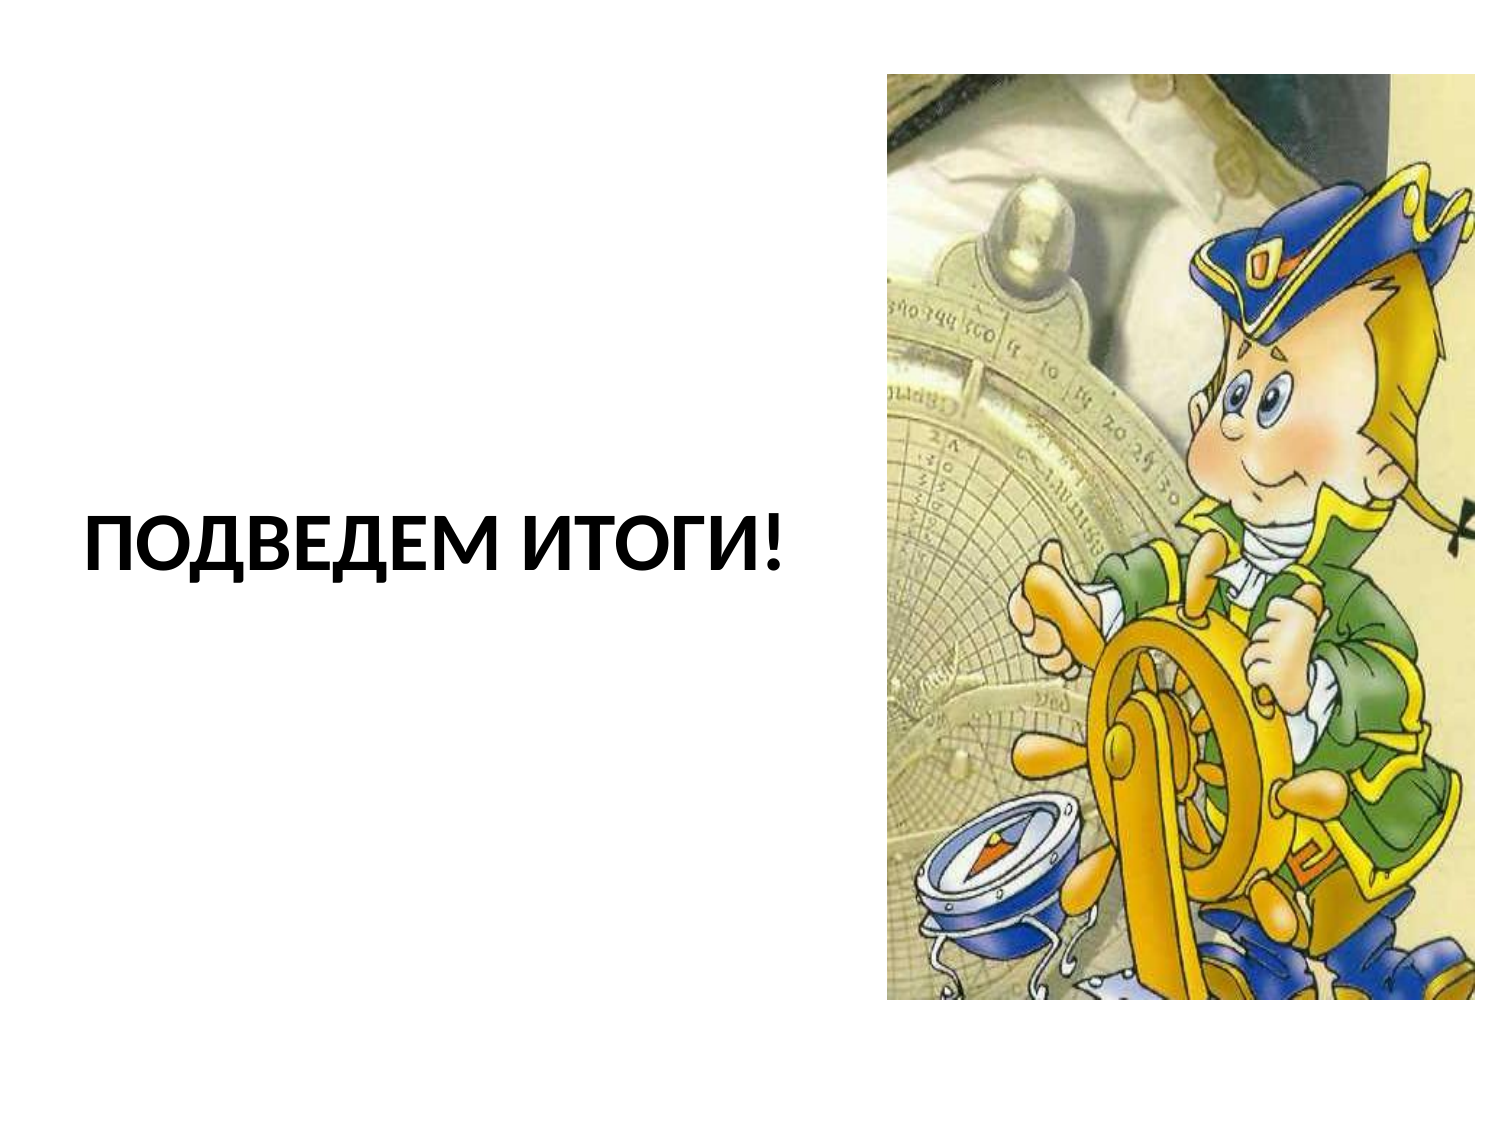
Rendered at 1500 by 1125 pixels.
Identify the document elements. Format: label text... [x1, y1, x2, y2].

text_box ПОДВЕДЕМ ИТОГИ! [68, 479, 804, 595]
picture [887, 74, 1476, 1001]
